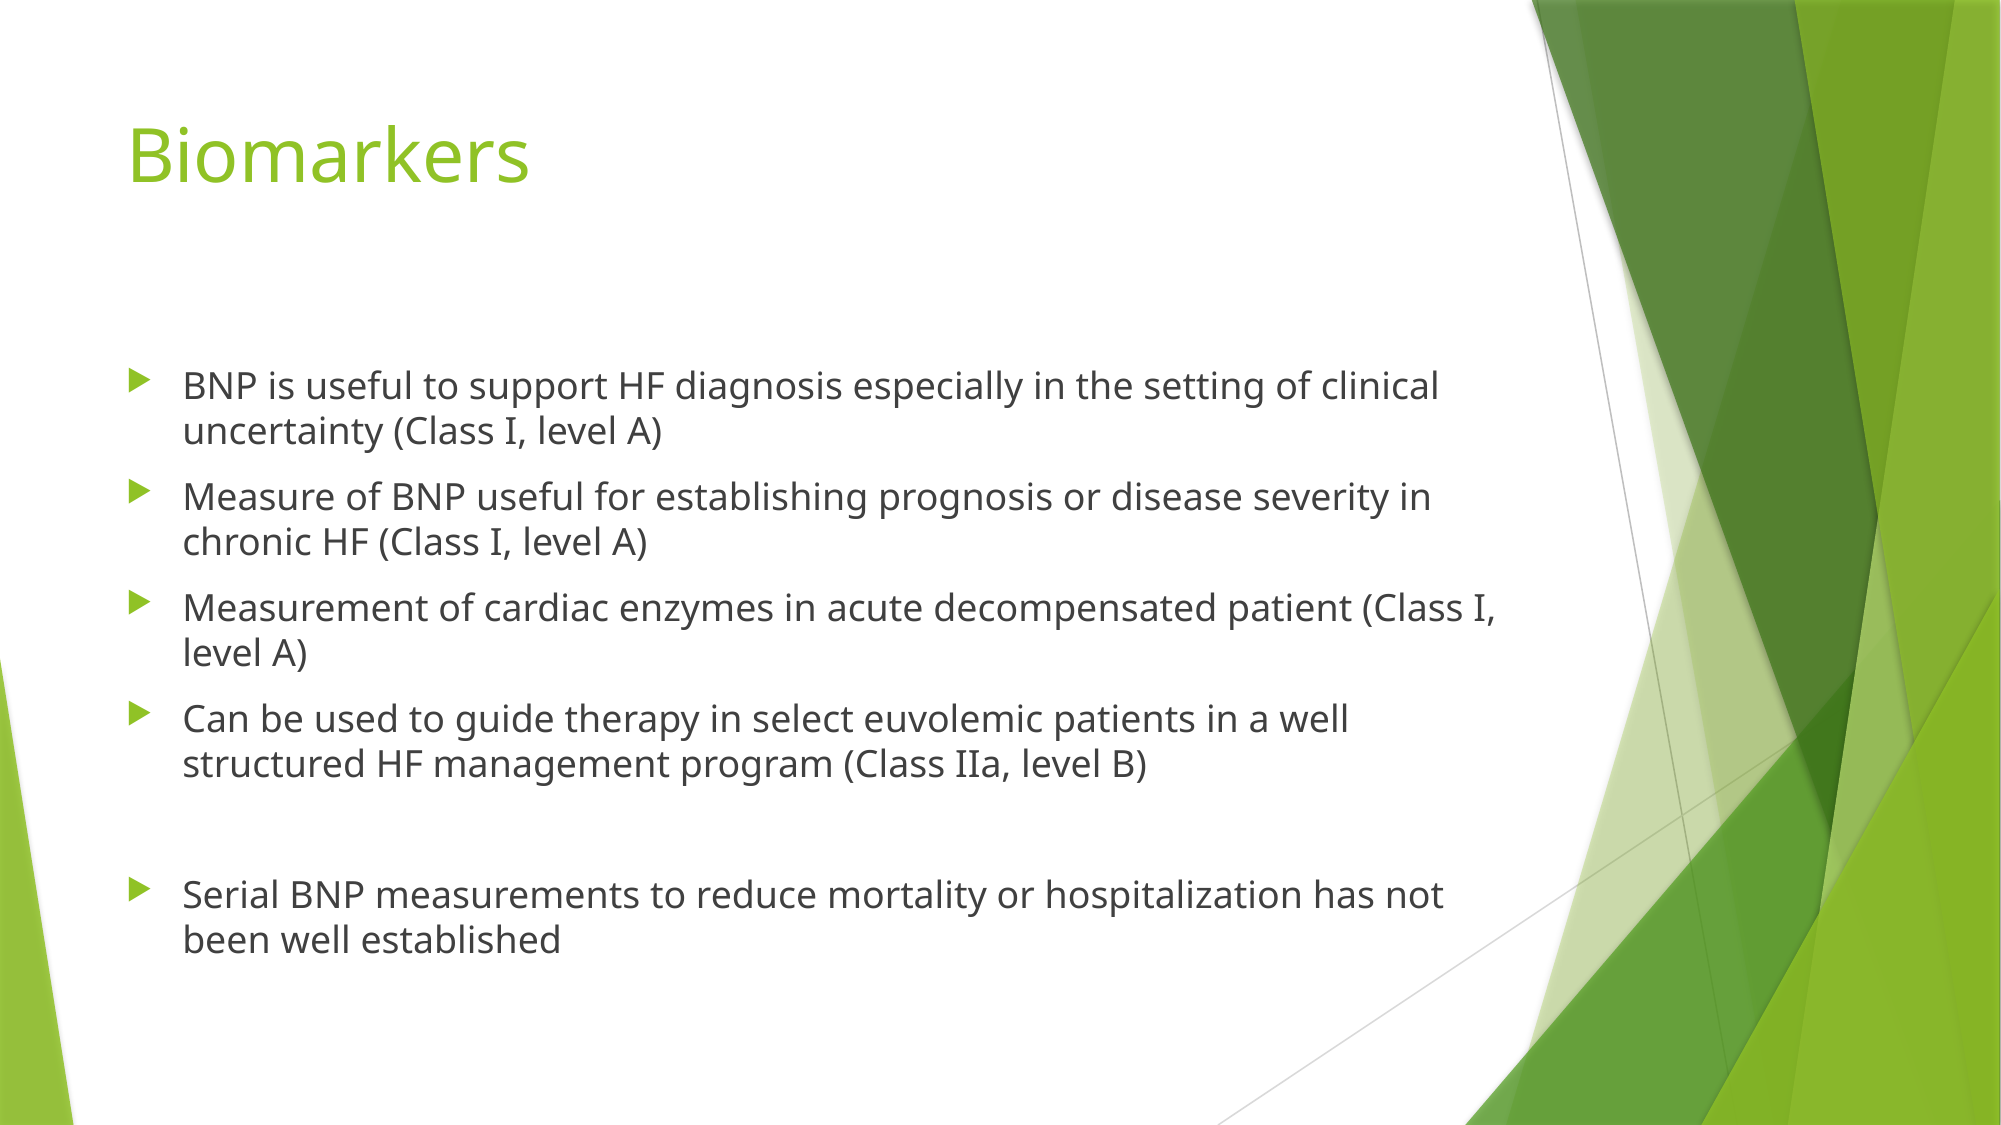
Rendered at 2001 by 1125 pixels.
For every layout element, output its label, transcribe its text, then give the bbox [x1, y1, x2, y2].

title Biomarkers [111, 99, 1522, 317]
list BNP is useful to support HF diagnosis especially in the setting of clinical uncertainty (Class I, level A) Measure of BNP useful for establishing prognosis or disease severity in chronic HF (Class I, level A) Measurement of cardiac enzymes in acute decompensated patient (Class I, level A) Can be used to guide therapy in select euvolemic patients in a well structured HF management program (Class IIa, level B) Serial BNP measurements to reduce mortality or hospitalization has not been well established [111, 354, 1522, 992]
